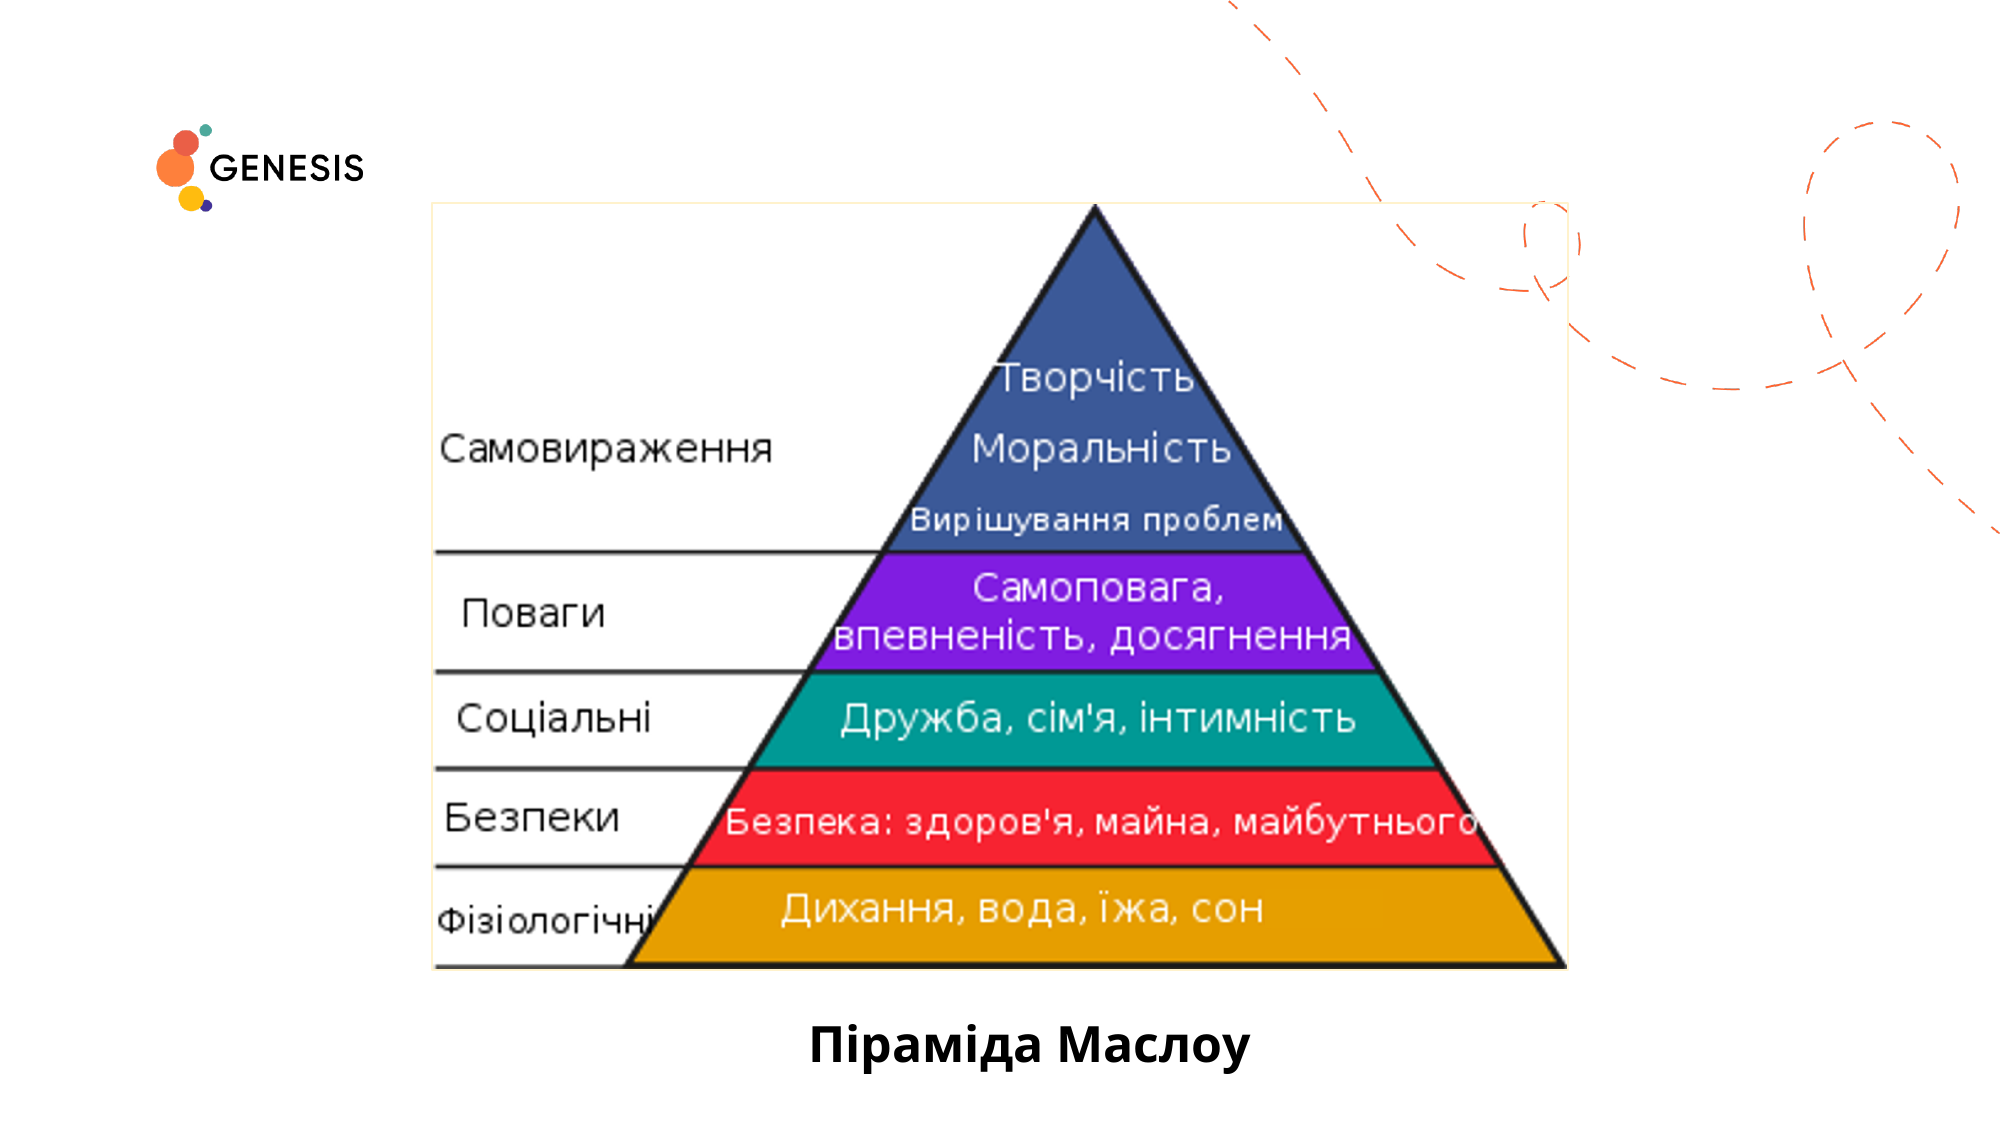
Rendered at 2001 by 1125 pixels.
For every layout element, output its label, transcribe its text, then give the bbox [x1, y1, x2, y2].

text_box Піраміда Маслоу [793, 988, 2000, 1088]
picture [432, 0, 2000, 970]
picture [155, 124, 363, 213]
